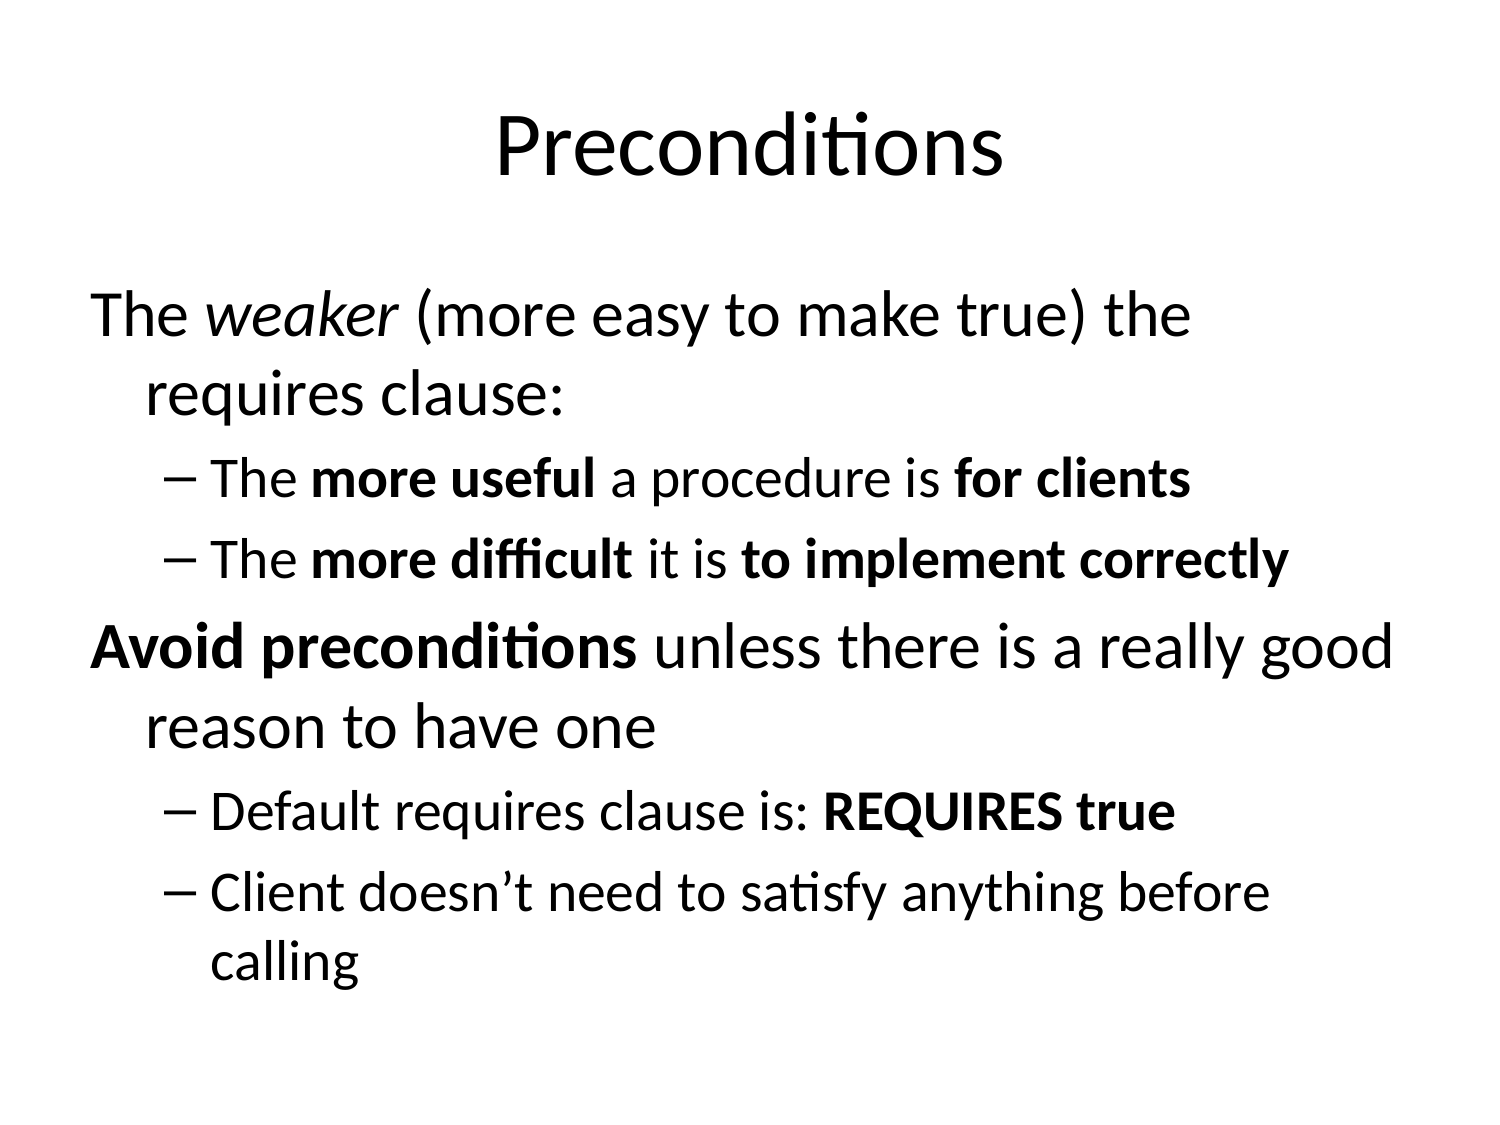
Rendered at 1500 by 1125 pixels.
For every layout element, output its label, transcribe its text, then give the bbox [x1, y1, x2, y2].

title Preconditions [75, 45, 1425, 233]
list The weaker (more easy to make true) the requires clause: The more useful a procedure is for clients The more difficult it is to implement correctly Avoid preconditions unless there is a really good reason to have one Default requires clause is: REQUIRES true Client doesn’t need to satisfy anything before calling [75, 262, 1425, 1005]
